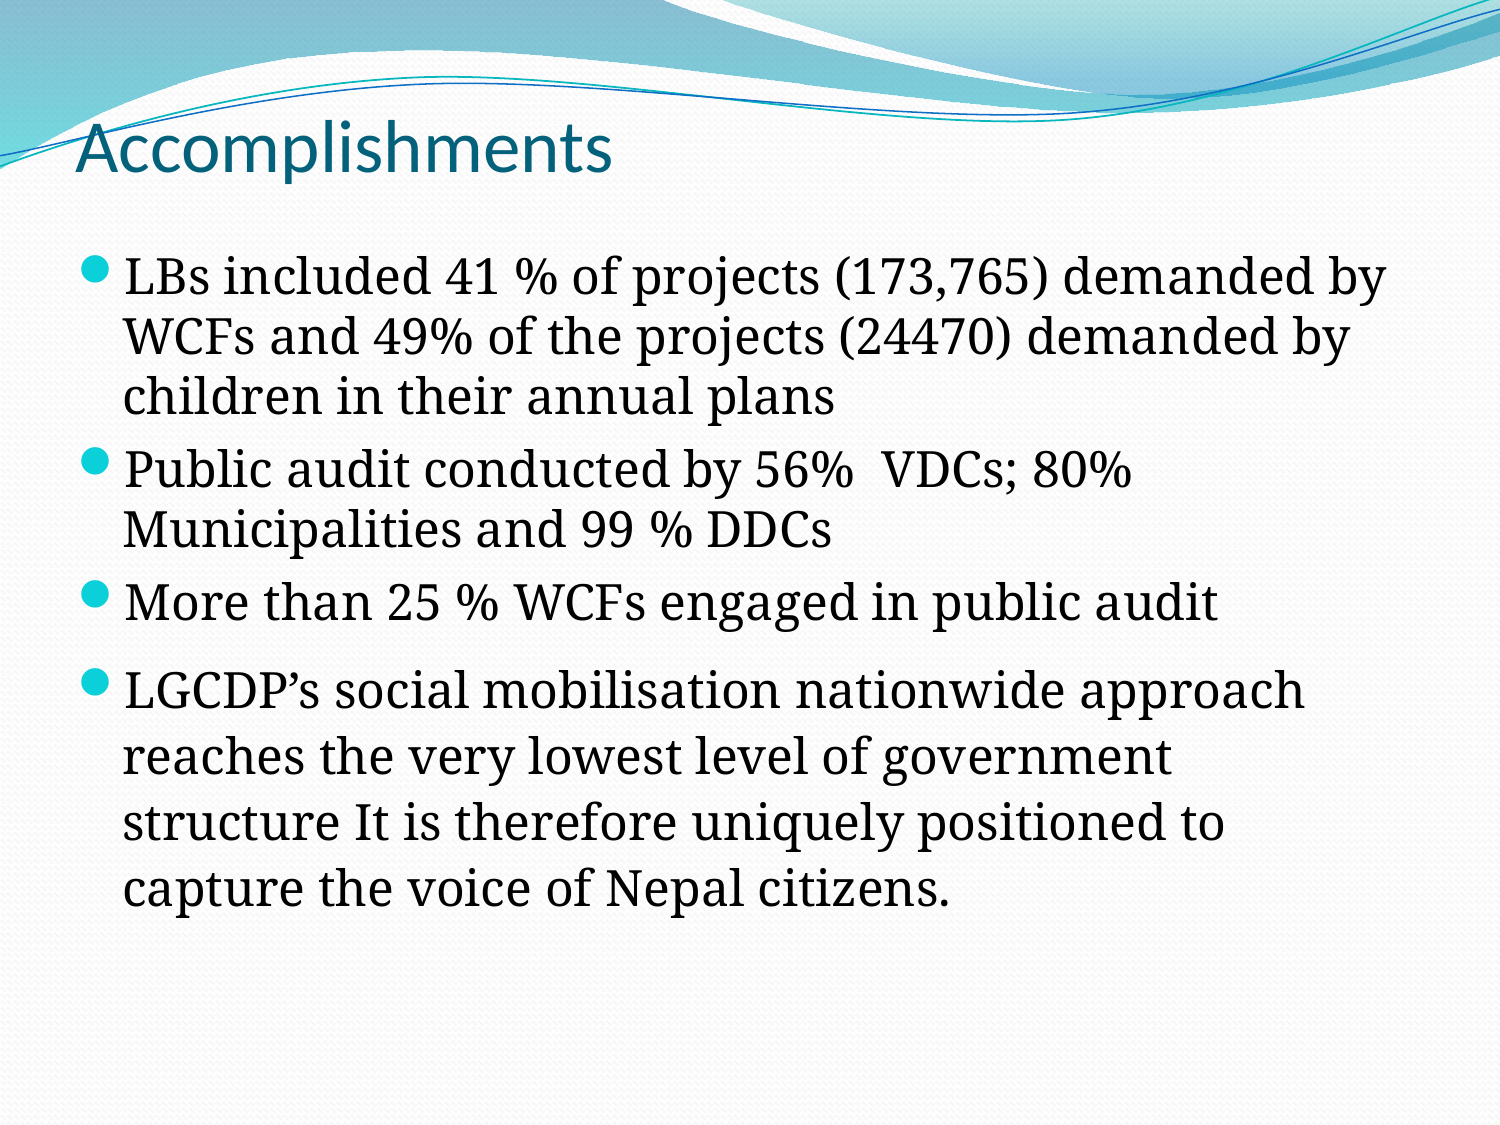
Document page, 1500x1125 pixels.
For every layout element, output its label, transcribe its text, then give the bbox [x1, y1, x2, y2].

list LBs included 41 % of projects (173,765) demanded by WCFs and 49% of the projects (24470) demanded by children in their annual plans Public audit conducted by 56% VDCs; 80% Municipalities and 99 % DDCs More than 25 % WCFs engaged in public audit LGCDP’s social mobilisation nationwide approach reaches the very lowest level of government structure It is therefore uniquely positioned to capture the voice of Nepal citizens. [62, 237, 1413, 958]
title Accomplishments [75, 87, 1425, 188]
